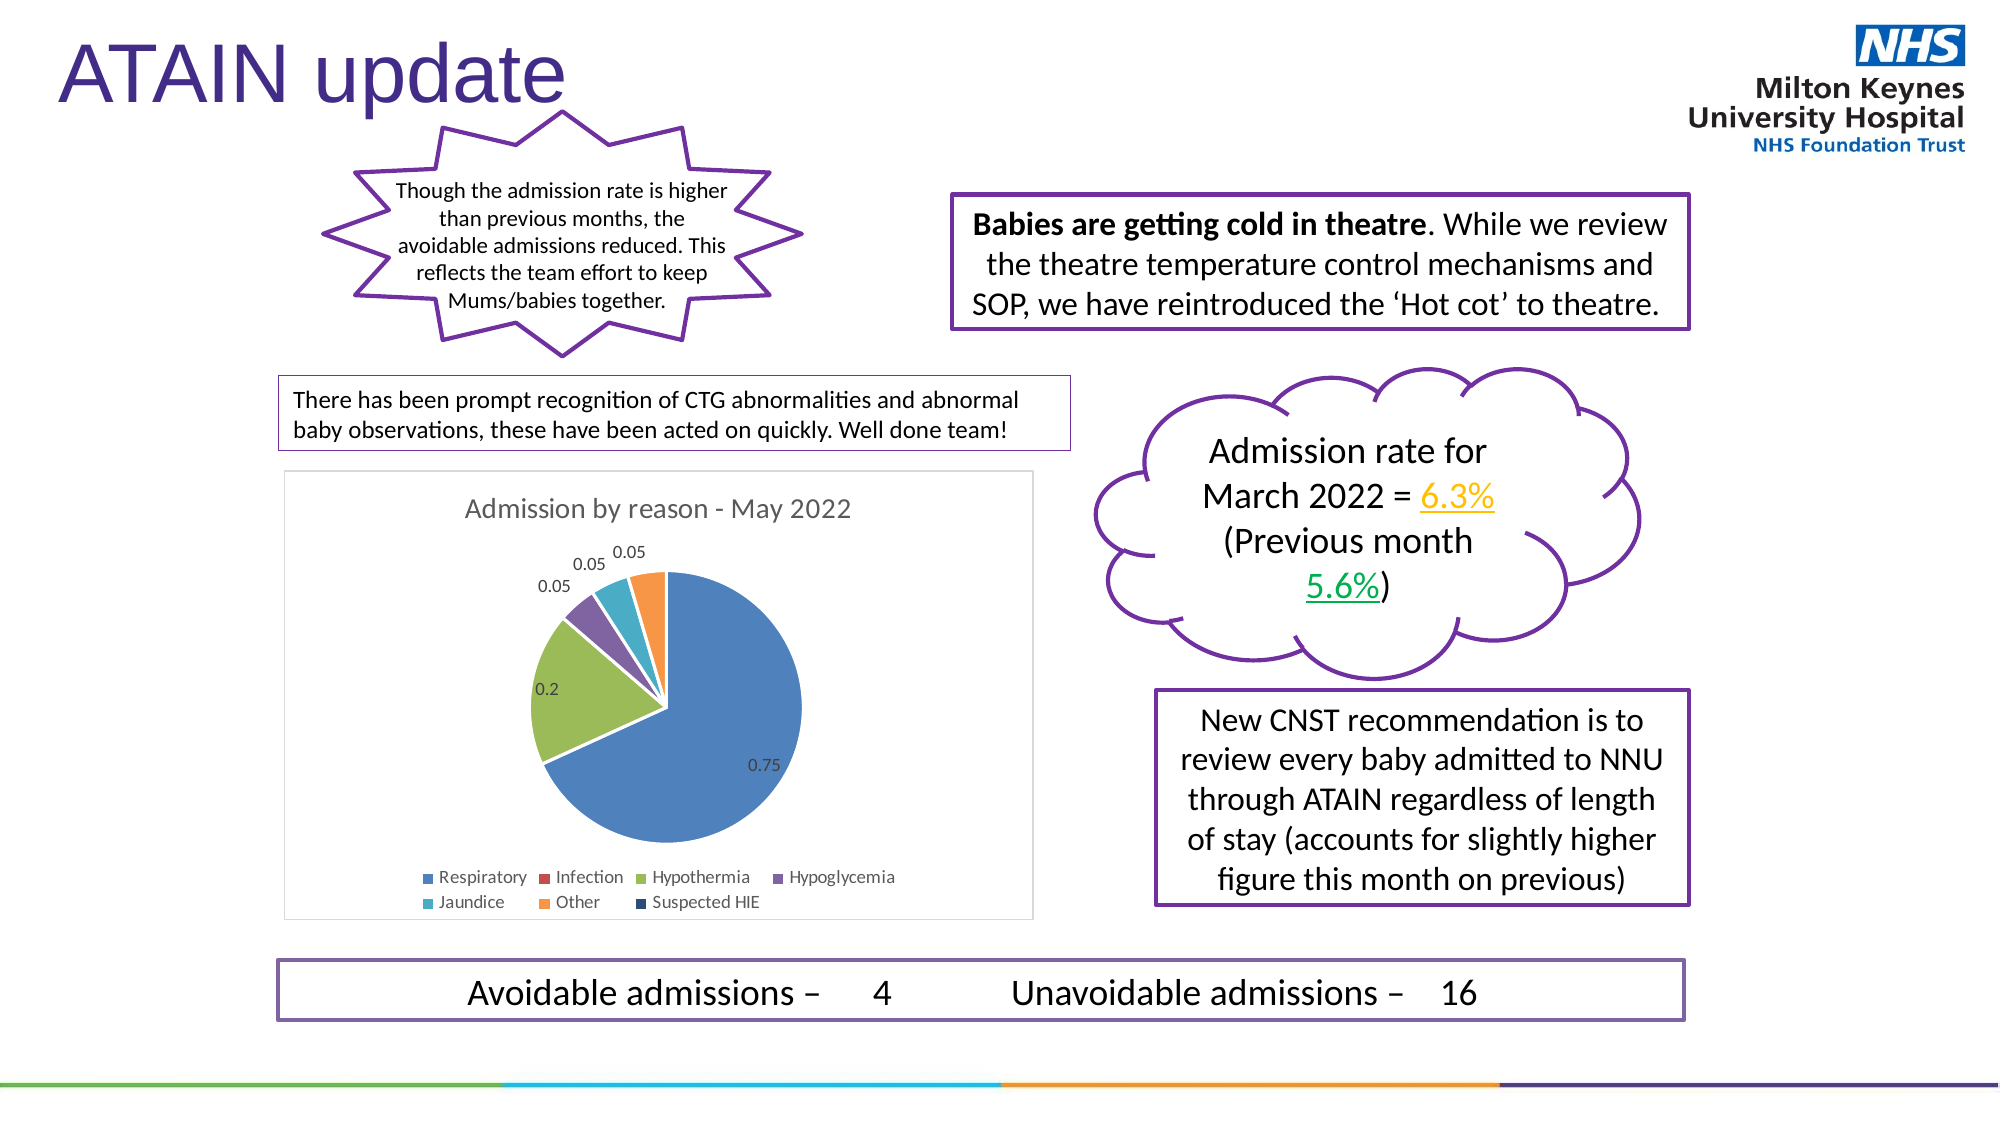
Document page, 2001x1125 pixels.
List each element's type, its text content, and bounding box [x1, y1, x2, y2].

title ATAIN update [43, 0, 1394, 164]
picture [0, 1039, 2000, 1125]
text_box Avoidable admissions – 4 Unavoidable admissions – 16 [276, 958, 1686, 1022]
text_box [320, 211, 378, 256]
text_box [747, 169, 772, 201]
picture [1685, 19, 1970, 156]
chart [283, 469, 1035, 921]
text_box New CNST recommendation is to review every baby admitted to NNU through ATAIN regardless of length of stay (accounts for slightly higher figure this month on previous) [1154, 688, 1691, 907]
text_box [747, 211, 804, 256]
text_box Though the admission rate is higher than previous months, the avoidable admissions reduced. This reflects the team effort to keep Mums/babies together. [378, 166, 747, 322]
text_box [353, 169, 378, 202]
text_box There has been prompt recognition of CTG abnormalities and abnormal baby observations, these have been acted on quickly. Well done team! [278, 375, 1071, 451]
text_box [433, 109, 691, 166]
text_box Admission rate for March 2022 = 6.3% (Previous month 5.6%) [1093, 367, 1642, 682]
text_box [437, 322, 688, 359]
text_box Babies are getting cold in theatre. While we review the theatre temperature control mechanisms and SOP, we have reintroduced the ‘Hot cot’ to theatre. [950, 192, 1691, 331]
text_box [747, 266, 772, 299]
text_box [353, 266, 378, 299]
